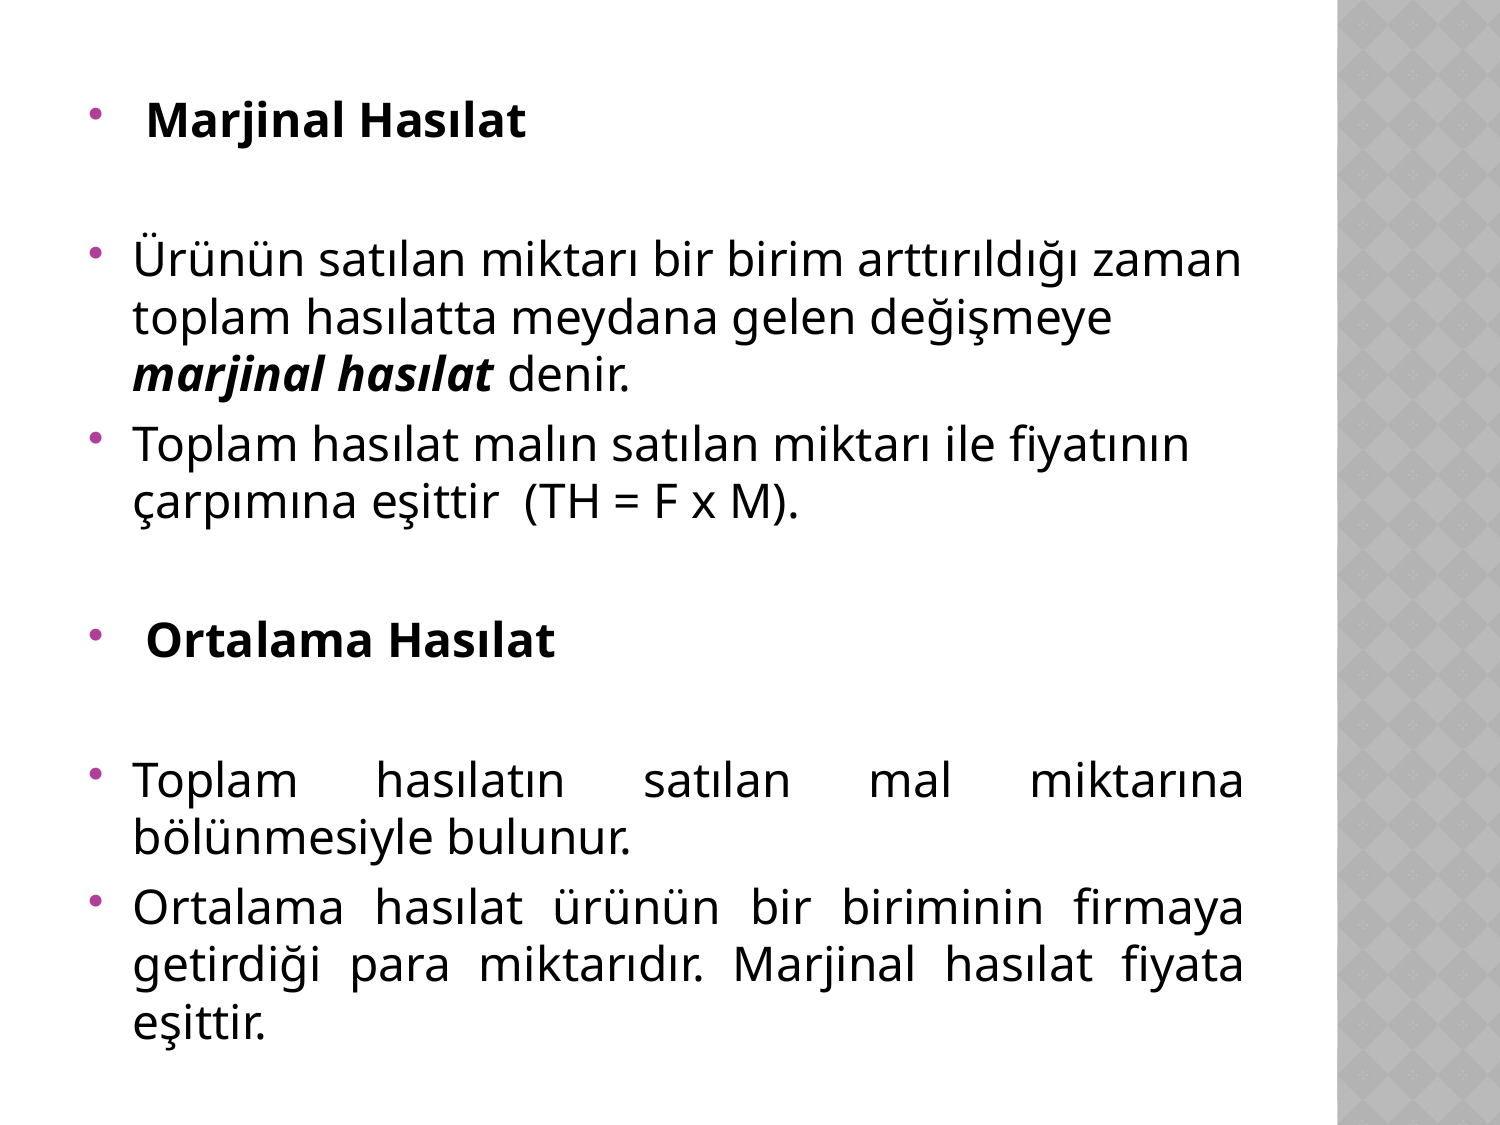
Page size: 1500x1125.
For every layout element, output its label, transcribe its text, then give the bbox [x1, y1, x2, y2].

list Marjinal Hasılat Ürünün satılan miktarı bir birim arttırıldığı zaman toplam hasılatta meydana gelen değişmeye marjinal hasılat denir. Toplam hasılat malın satılan miktarı ile fiyatının çarpımına eşittir (TH = F x M). Ortalama Hasılat Toplam hasılatın satılan mal miktarına bölünmesiyle bulunur. Ortalama hasılat ürünün bir biriminin firmaya getirdiği para miktarıdır. Marjinal hasılat fiyata eşittir. [75, 82, 1263, 1059]
